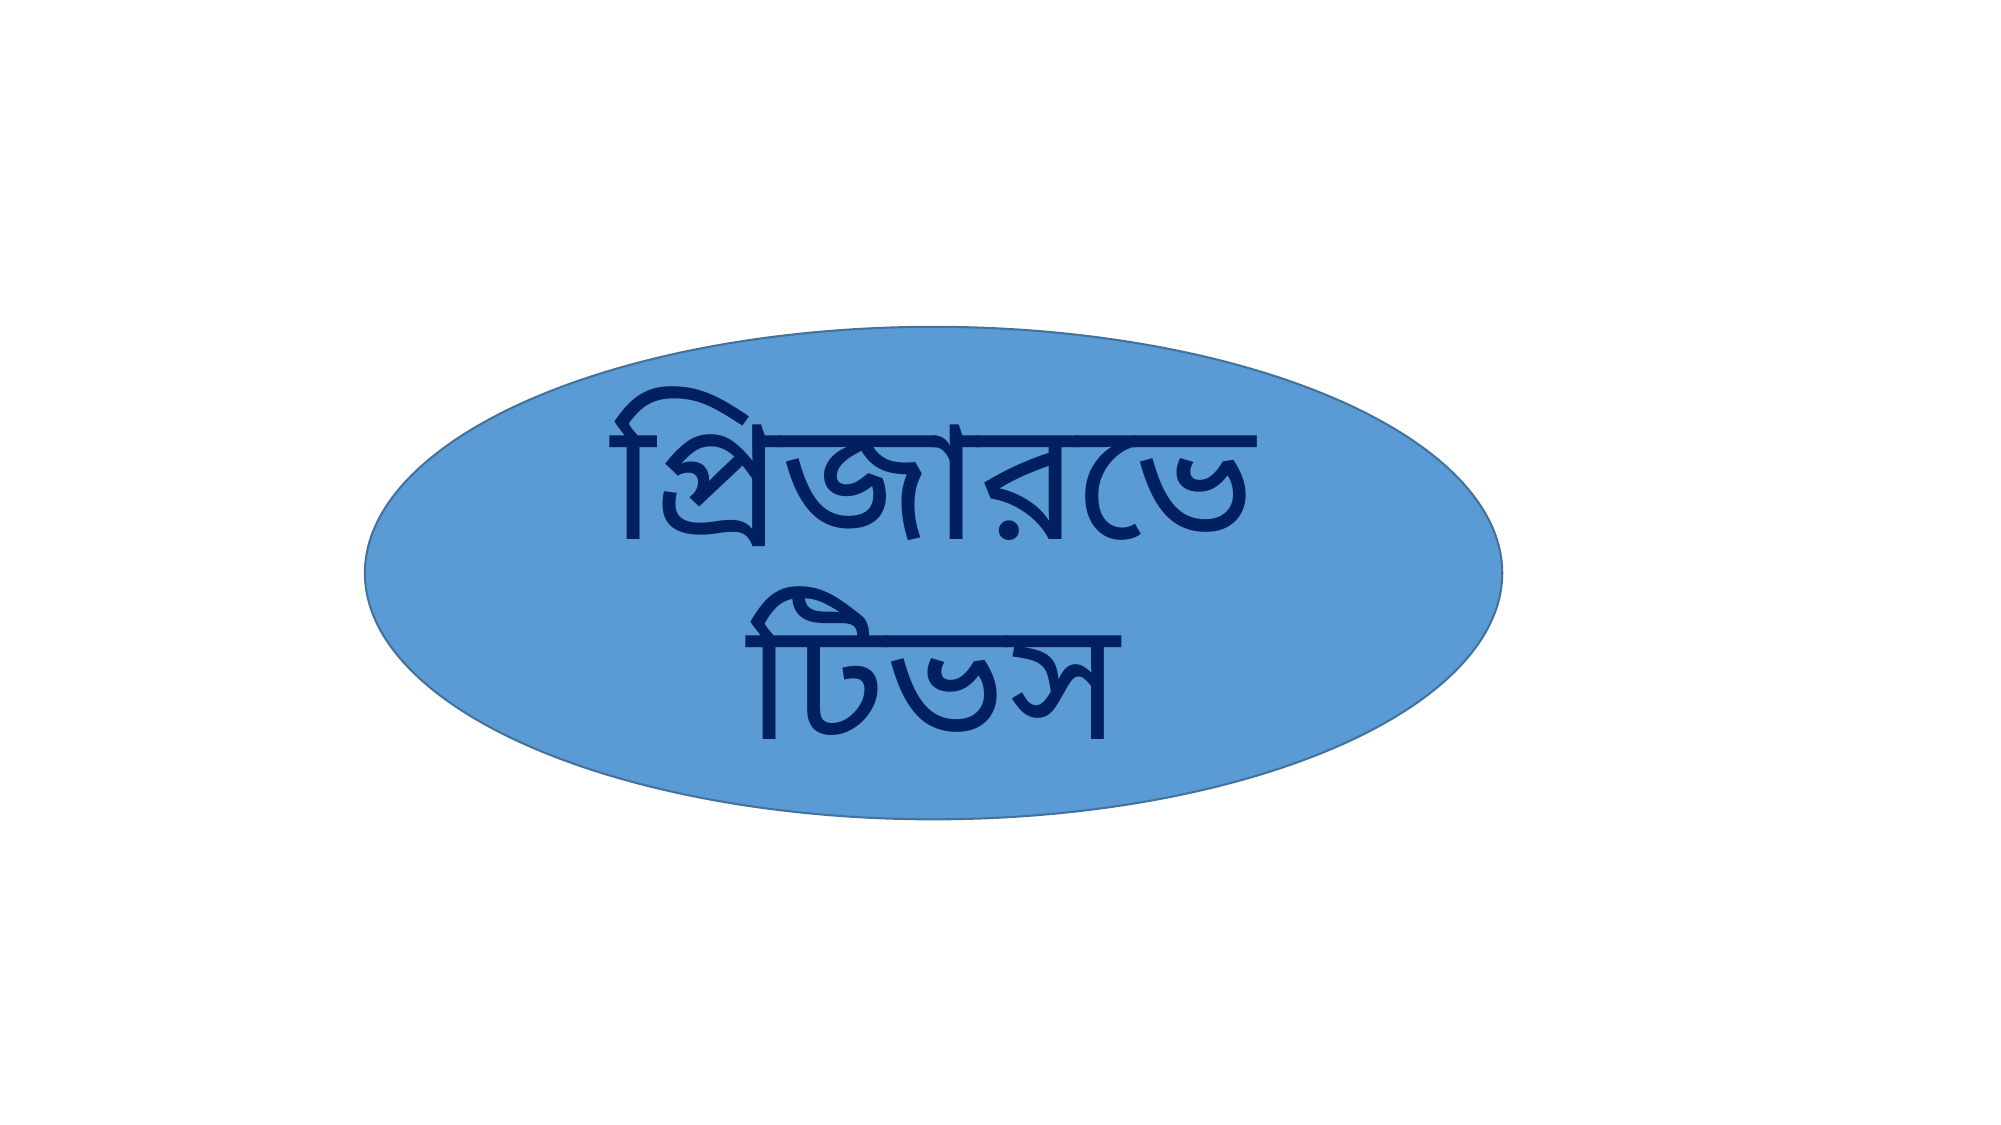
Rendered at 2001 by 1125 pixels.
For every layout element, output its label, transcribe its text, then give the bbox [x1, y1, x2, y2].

text_box প্রিজারভেটিভস [363, 325, 1504, 821]
